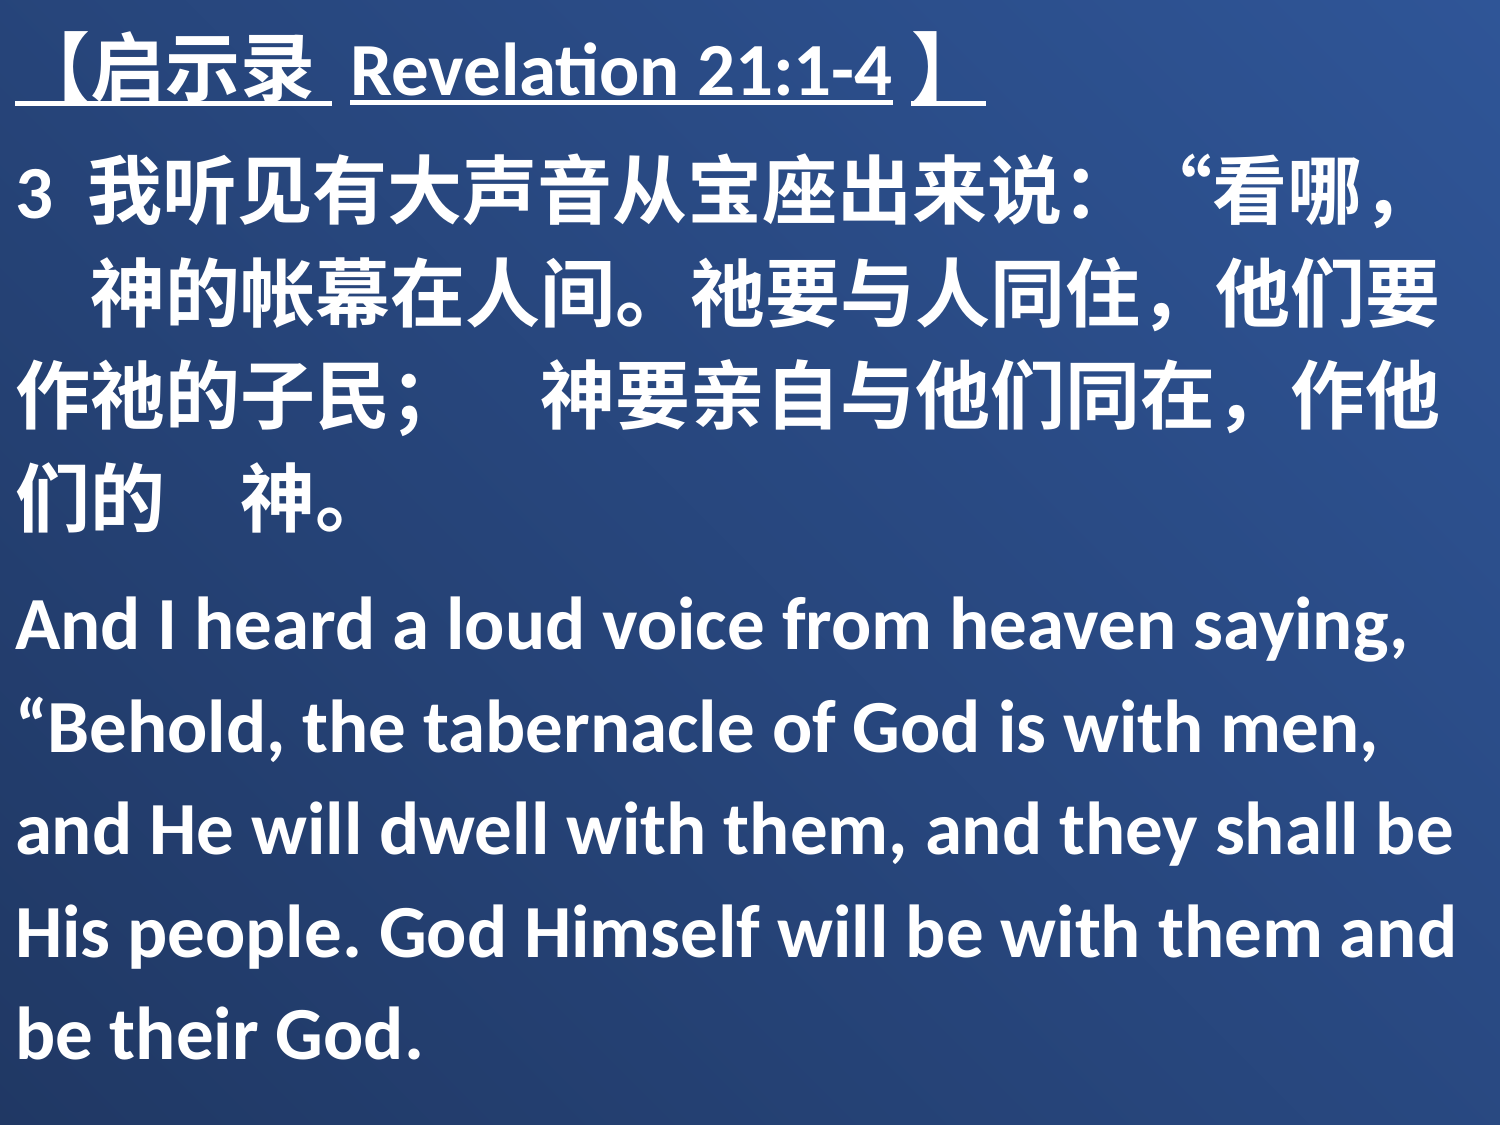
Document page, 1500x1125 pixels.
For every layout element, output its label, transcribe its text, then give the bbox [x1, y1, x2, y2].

subtitle 【启示录 Revelation 21:1-4】 3 我听见有大声音从宝座出来说：“看哪， 神的帐幕在人间。祂要与人同住，他们要作祂的子民； 神要亲自与他们同在，作他们的 神。 And I heard a loud voice from heaven saying, “Behold, the tabernacle of God is with men, and He will dwell with them, and they shall be His people. God Himself will be with them and be their God. [0, 0, 1500, 1125]
